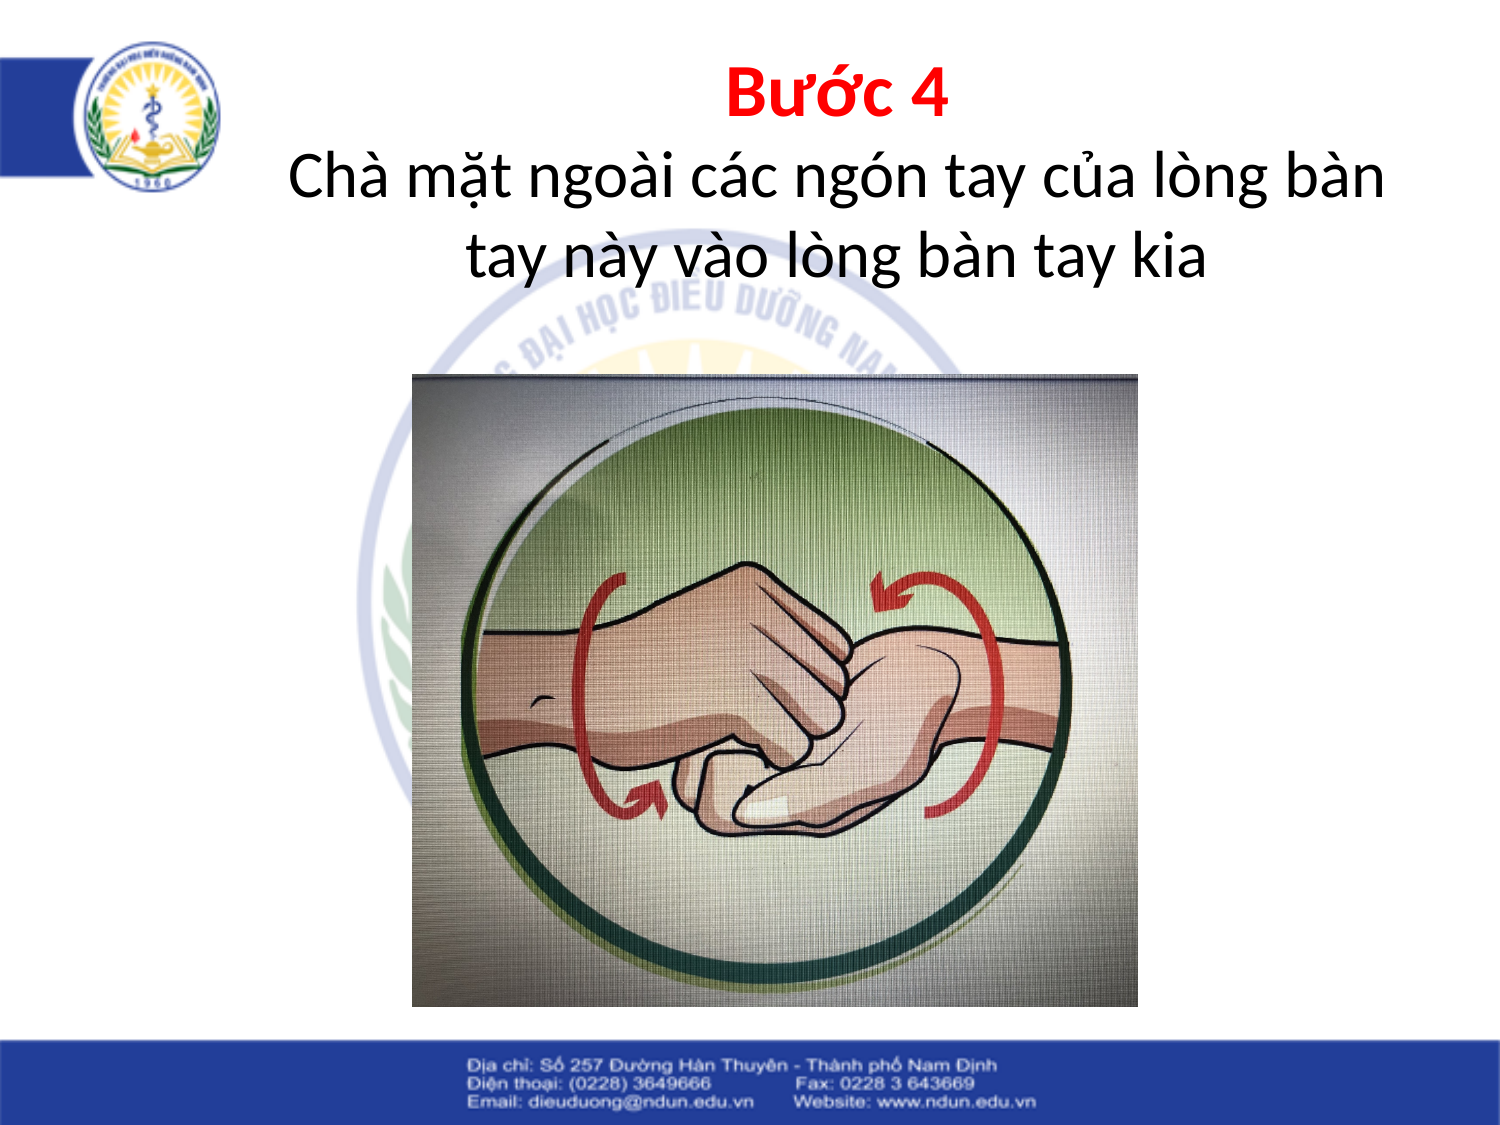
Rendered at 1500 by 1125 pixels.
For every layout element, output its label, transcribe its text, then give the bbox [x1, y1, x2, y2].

title Bước 4 Chà mặt ngoài các ngón tay của lòng bàn tay này vào lòng bàn tay kia [249, 45, 1425, 288]
picture [0, 0, 1500, 1125]
